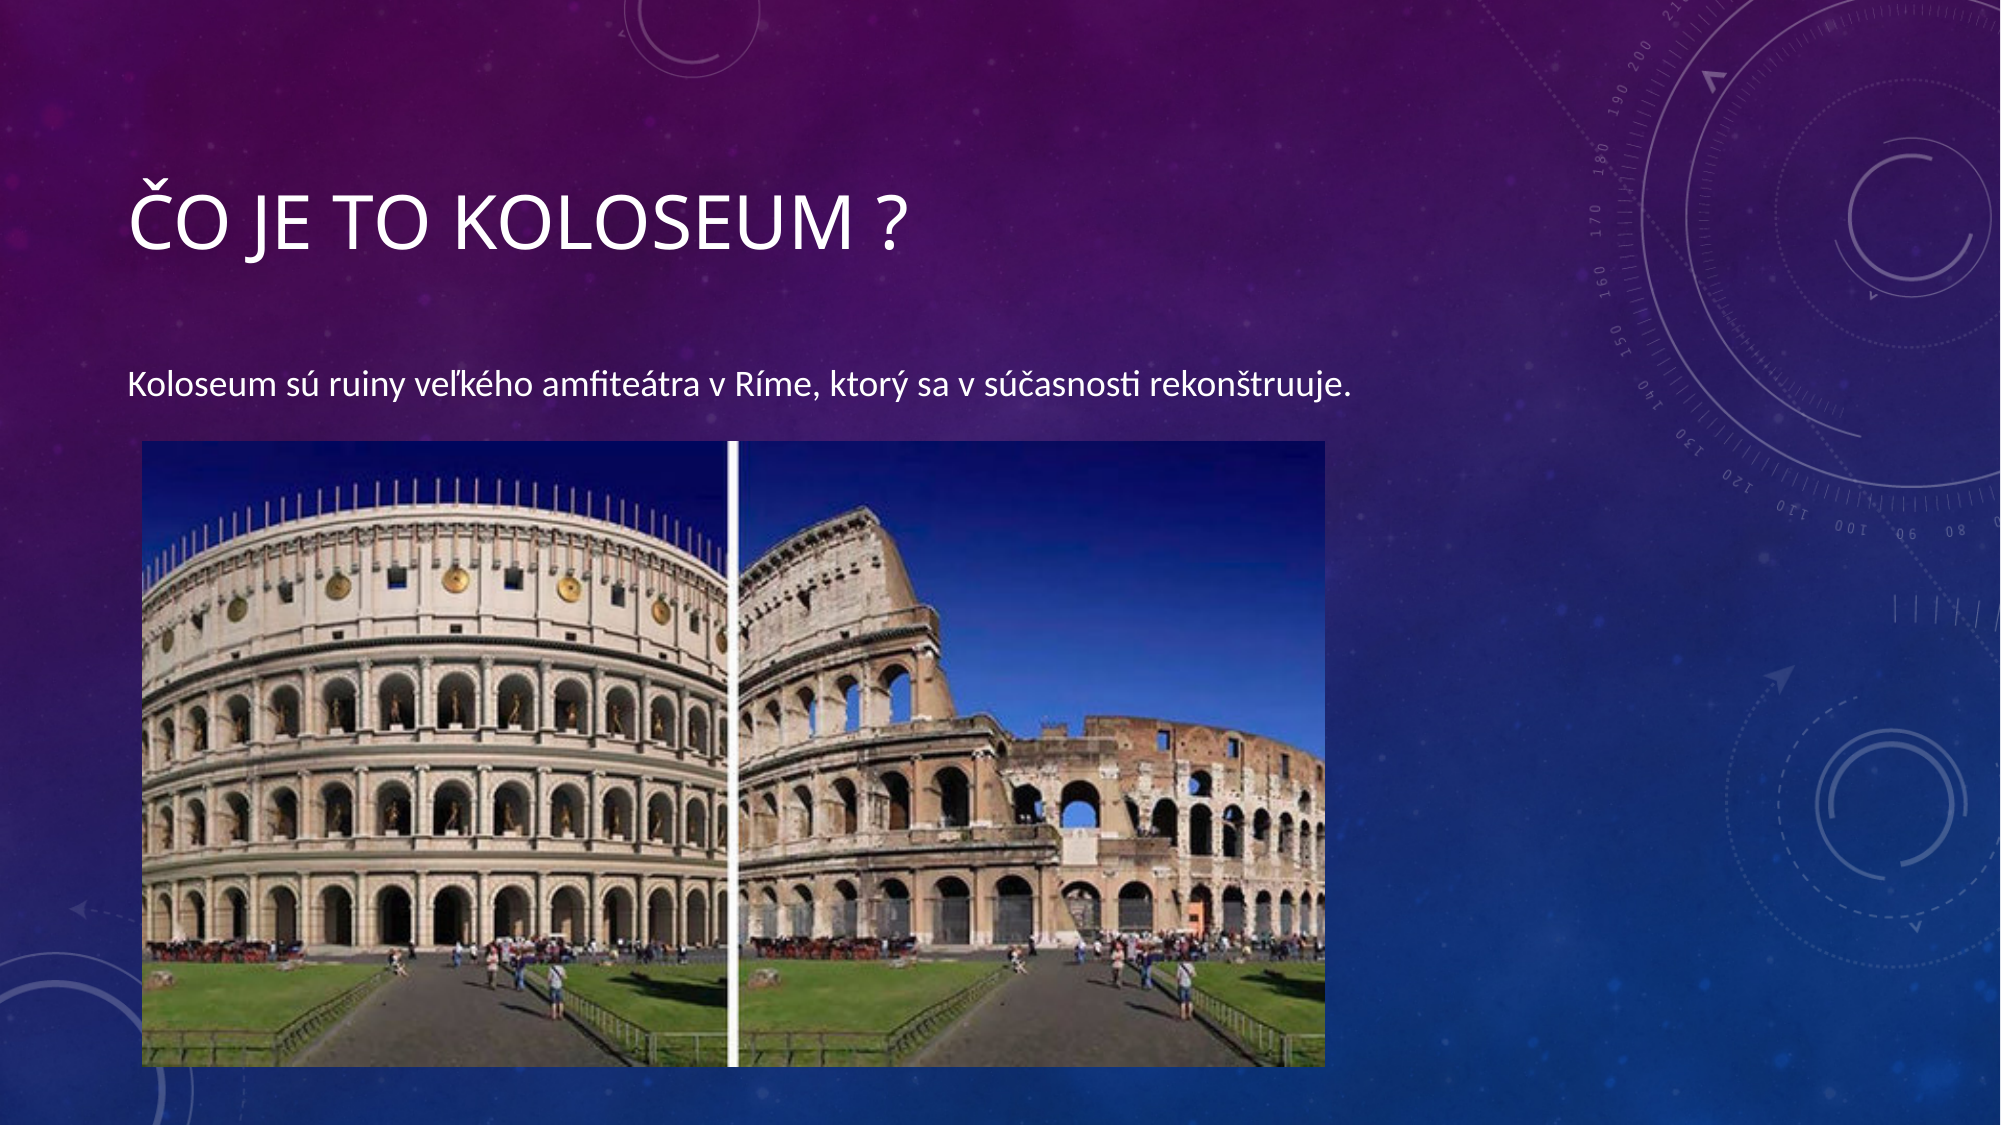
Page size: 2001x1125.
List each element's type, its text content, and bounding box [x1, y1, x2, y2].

title Čo je to koloseum ? [112, 99, 1775, 339]
list Koloseum sú ruiny veľkého amfiteátra v Ríme, ktorý sa v súčasnosti rekonštruuje. [112, 351, 1722, 950]
picture [0, 0, 2001, 1125]
